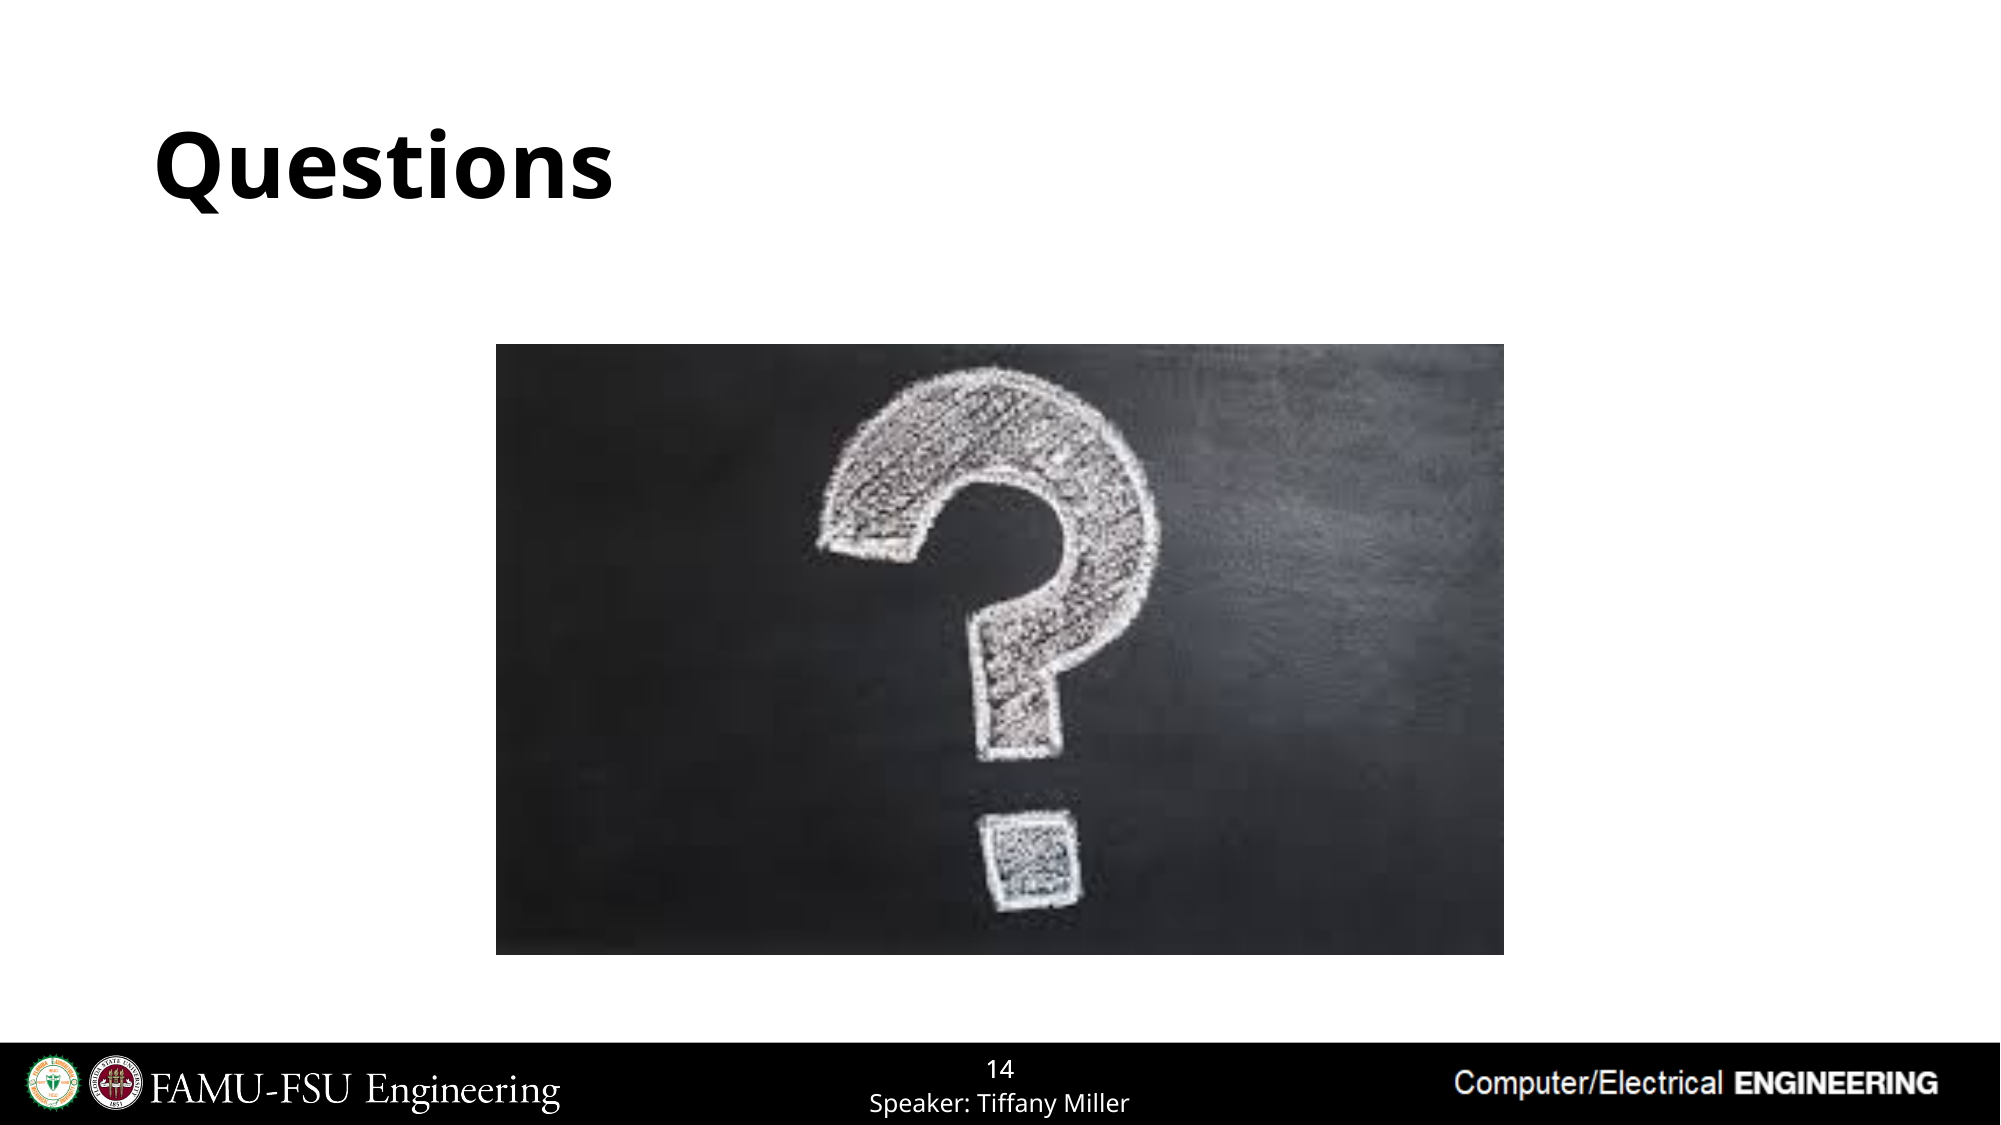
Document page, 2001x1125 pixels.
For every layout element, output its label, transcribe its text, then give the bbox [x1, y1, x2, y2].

picture [496, 344, 1504, 955]
picture [24, 1053, 560, 1114]
picture [1418, 1059, 1993, 1112]
title Questions [137, 59, 1863, 278]
slide_number ‹#› Speaker: Tiffany Miller [774, 1055, 1225, 1116]
